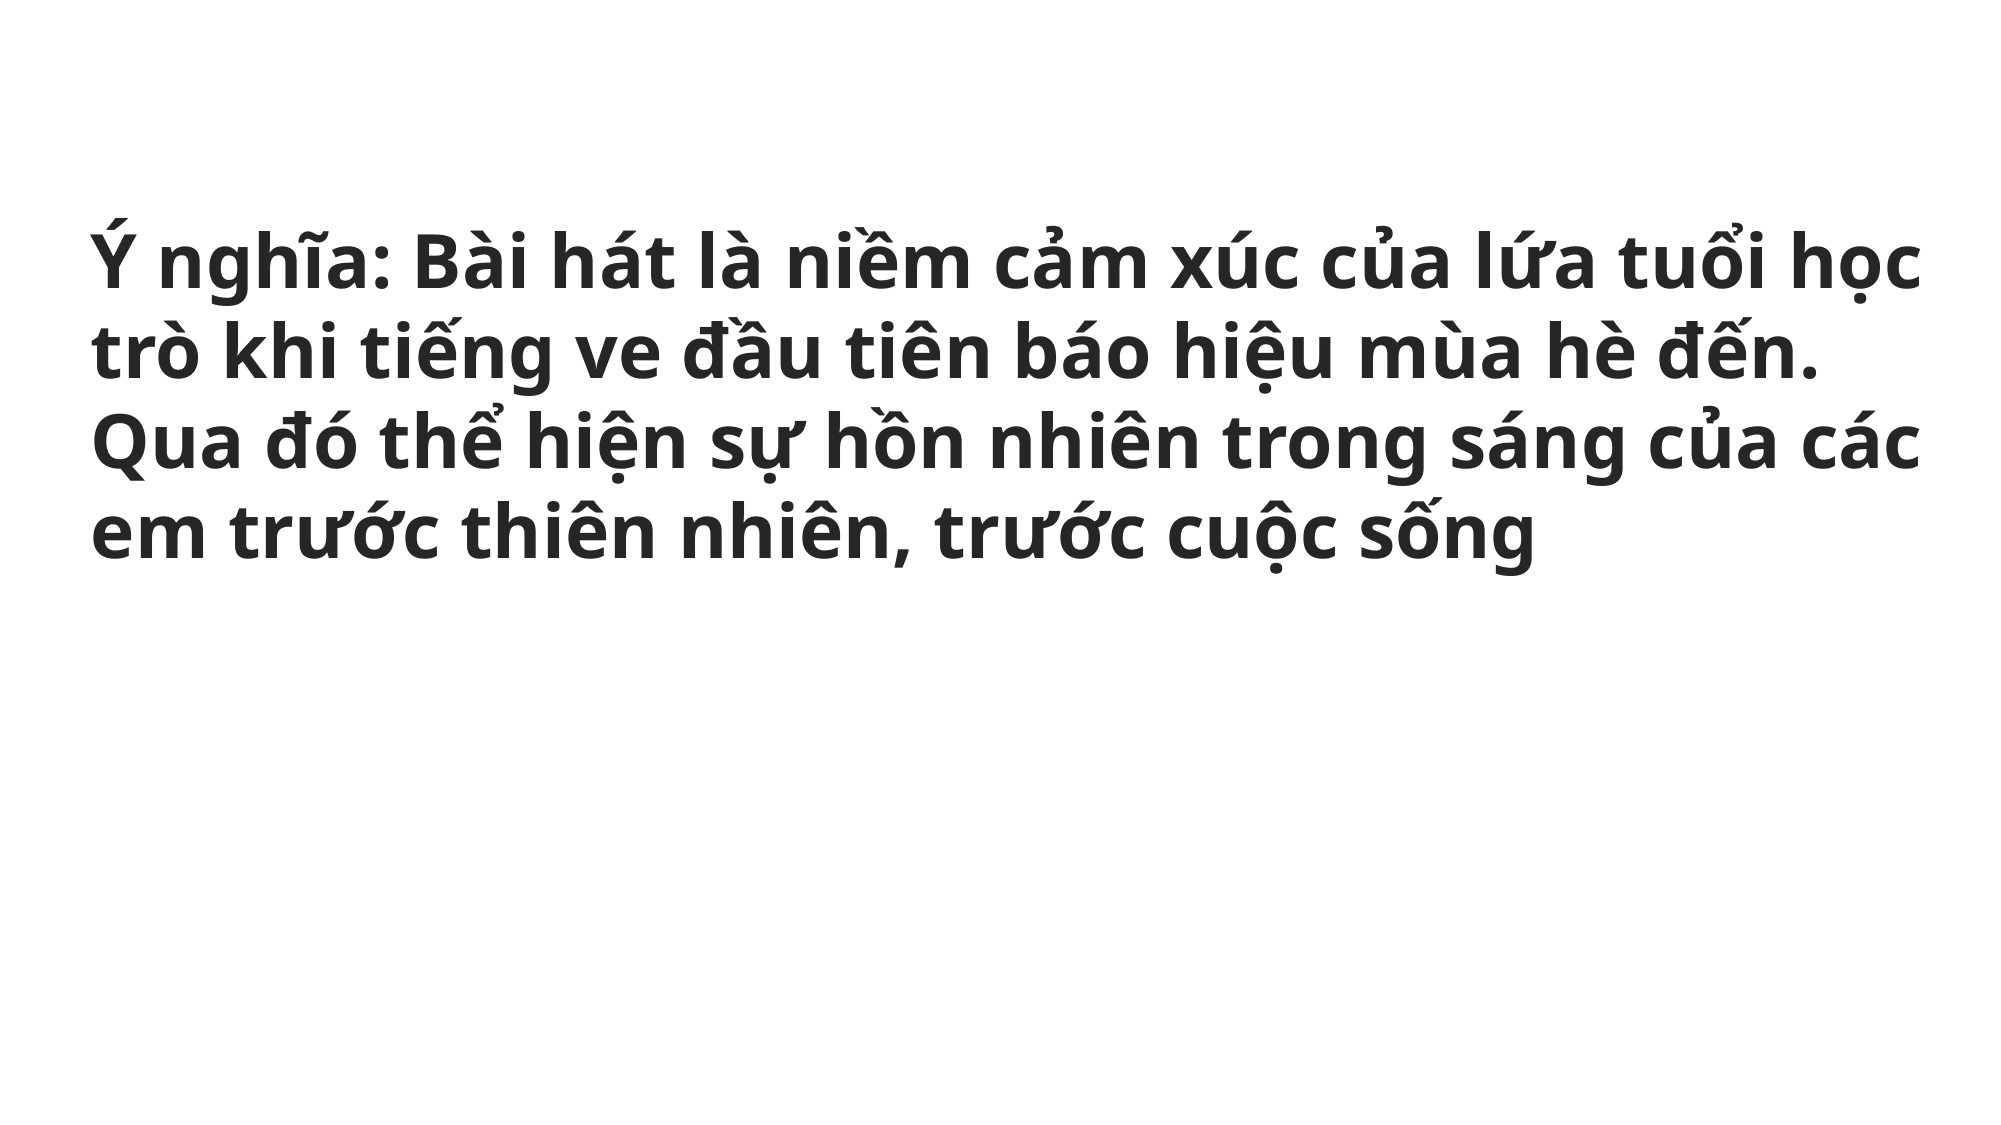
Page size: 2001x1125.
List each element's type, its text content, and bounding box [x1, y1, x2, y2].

text_box Ý nghĩa: Bài hát là niềm cảm xúc của lứa tuổi học trò khi tiếng ve đầu tiên báo hiệu mùa hè đến. Qua đó thể hiện sự hồn nhiên trong sáng của các em trước thiên nhiên, trước cuộc sống [76, 206, 1973, 582]
